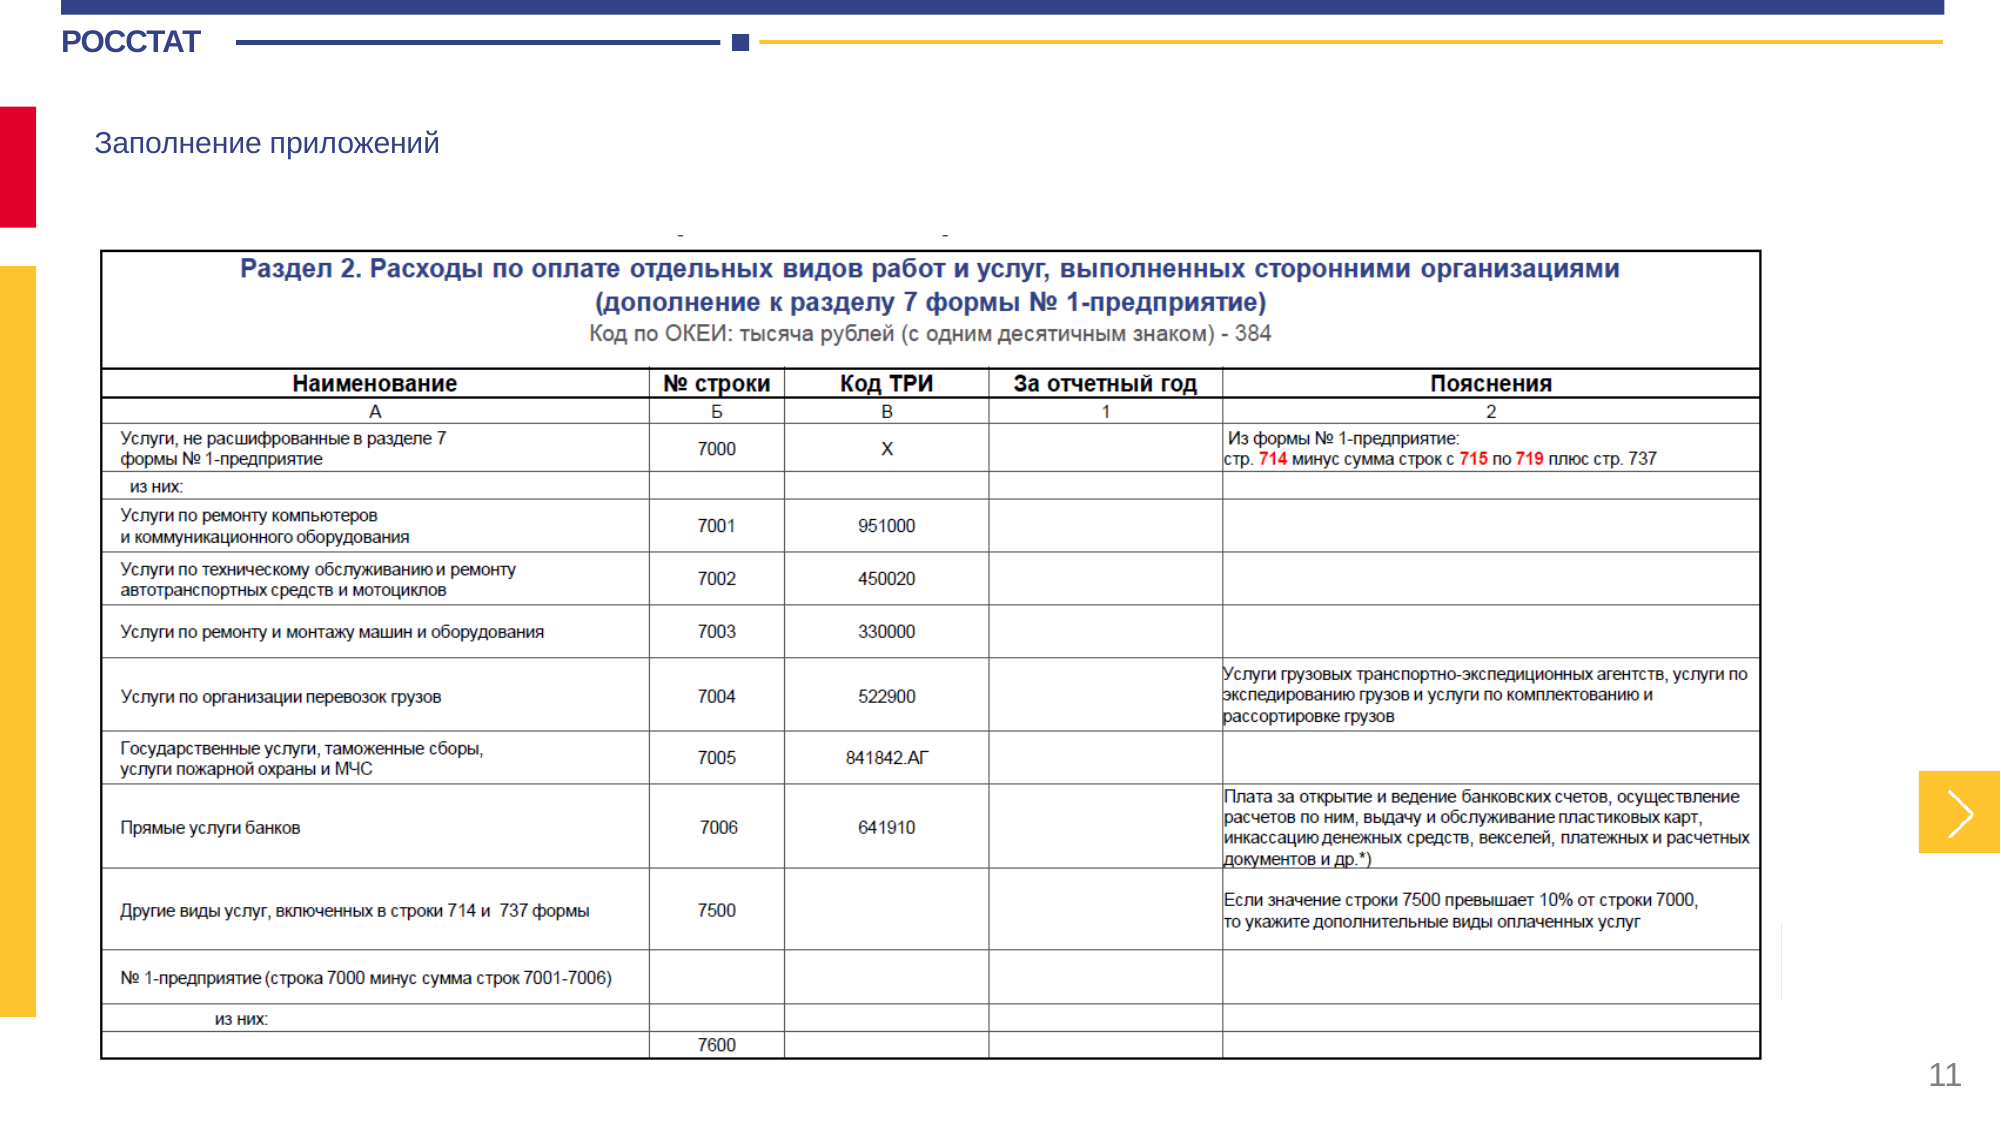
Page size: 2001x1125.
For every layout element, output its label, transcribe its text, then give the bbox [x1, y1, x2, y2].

list Заполнение приложений [79, 115, 1943, 213]
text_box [236, 33, 1943, 77]
text_box [47, 87, 1943, 199]
picture [79, 235, 1782, 1073]
text_box 11 [1527, 1042, 1978, 1103]
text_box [1918, 770, 2000, 853]
